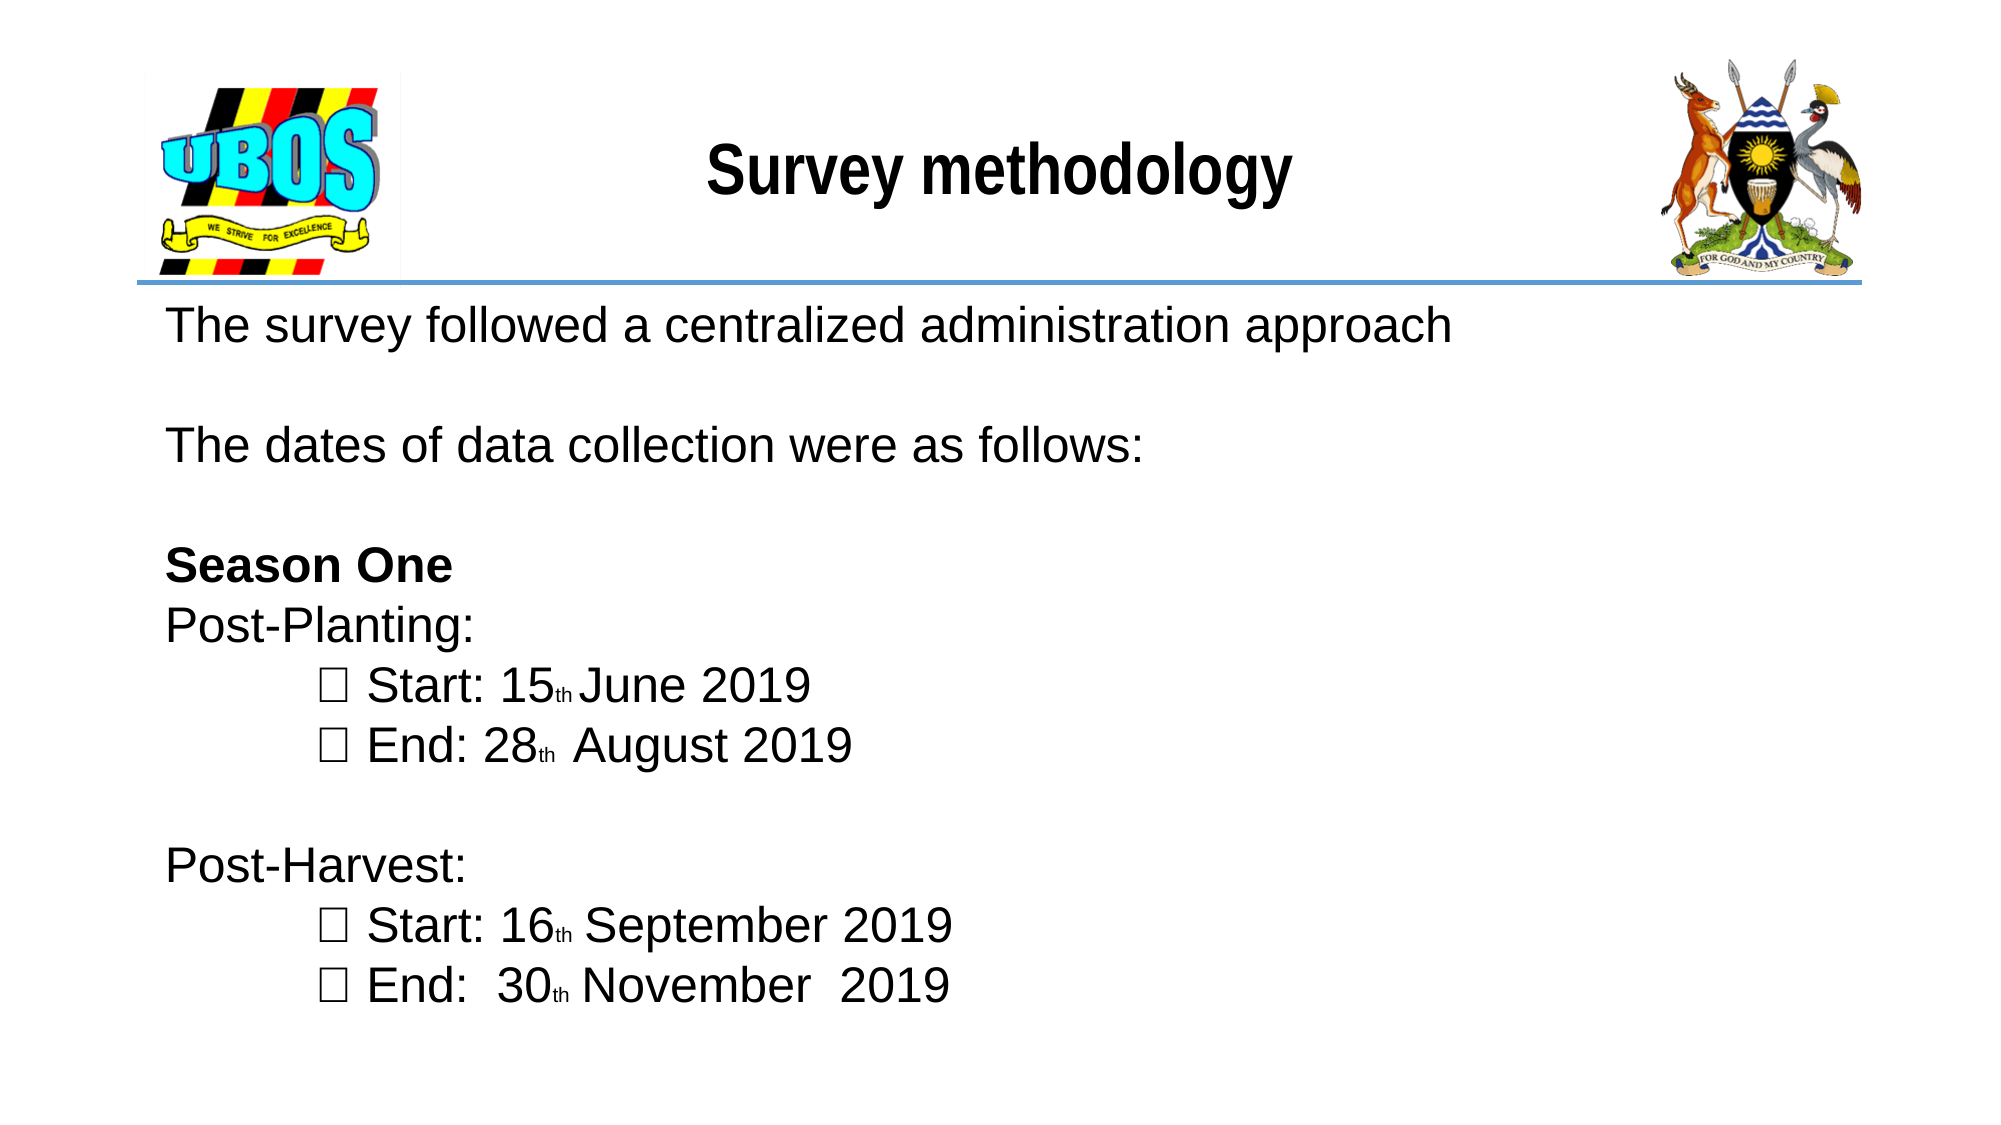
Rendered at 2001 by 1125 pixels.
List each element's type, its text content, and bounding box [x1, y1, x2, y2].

picture [137, 218, 410, 280]
title Survey methodology [137, 59, 1863, 218]
picture [1661, 218, 1863, 276]
picture [137, 285, 149, 292]
text_box The survey followed a centralized administration approach The dates of data collection were as follows: Season One Post-Planting:  Start: 15th June 2019  End: 28th August 2019 Post-Harvest:  Start: 16th September 2019  End: 30th November 2019 [149, 284, 1863, 1020]
